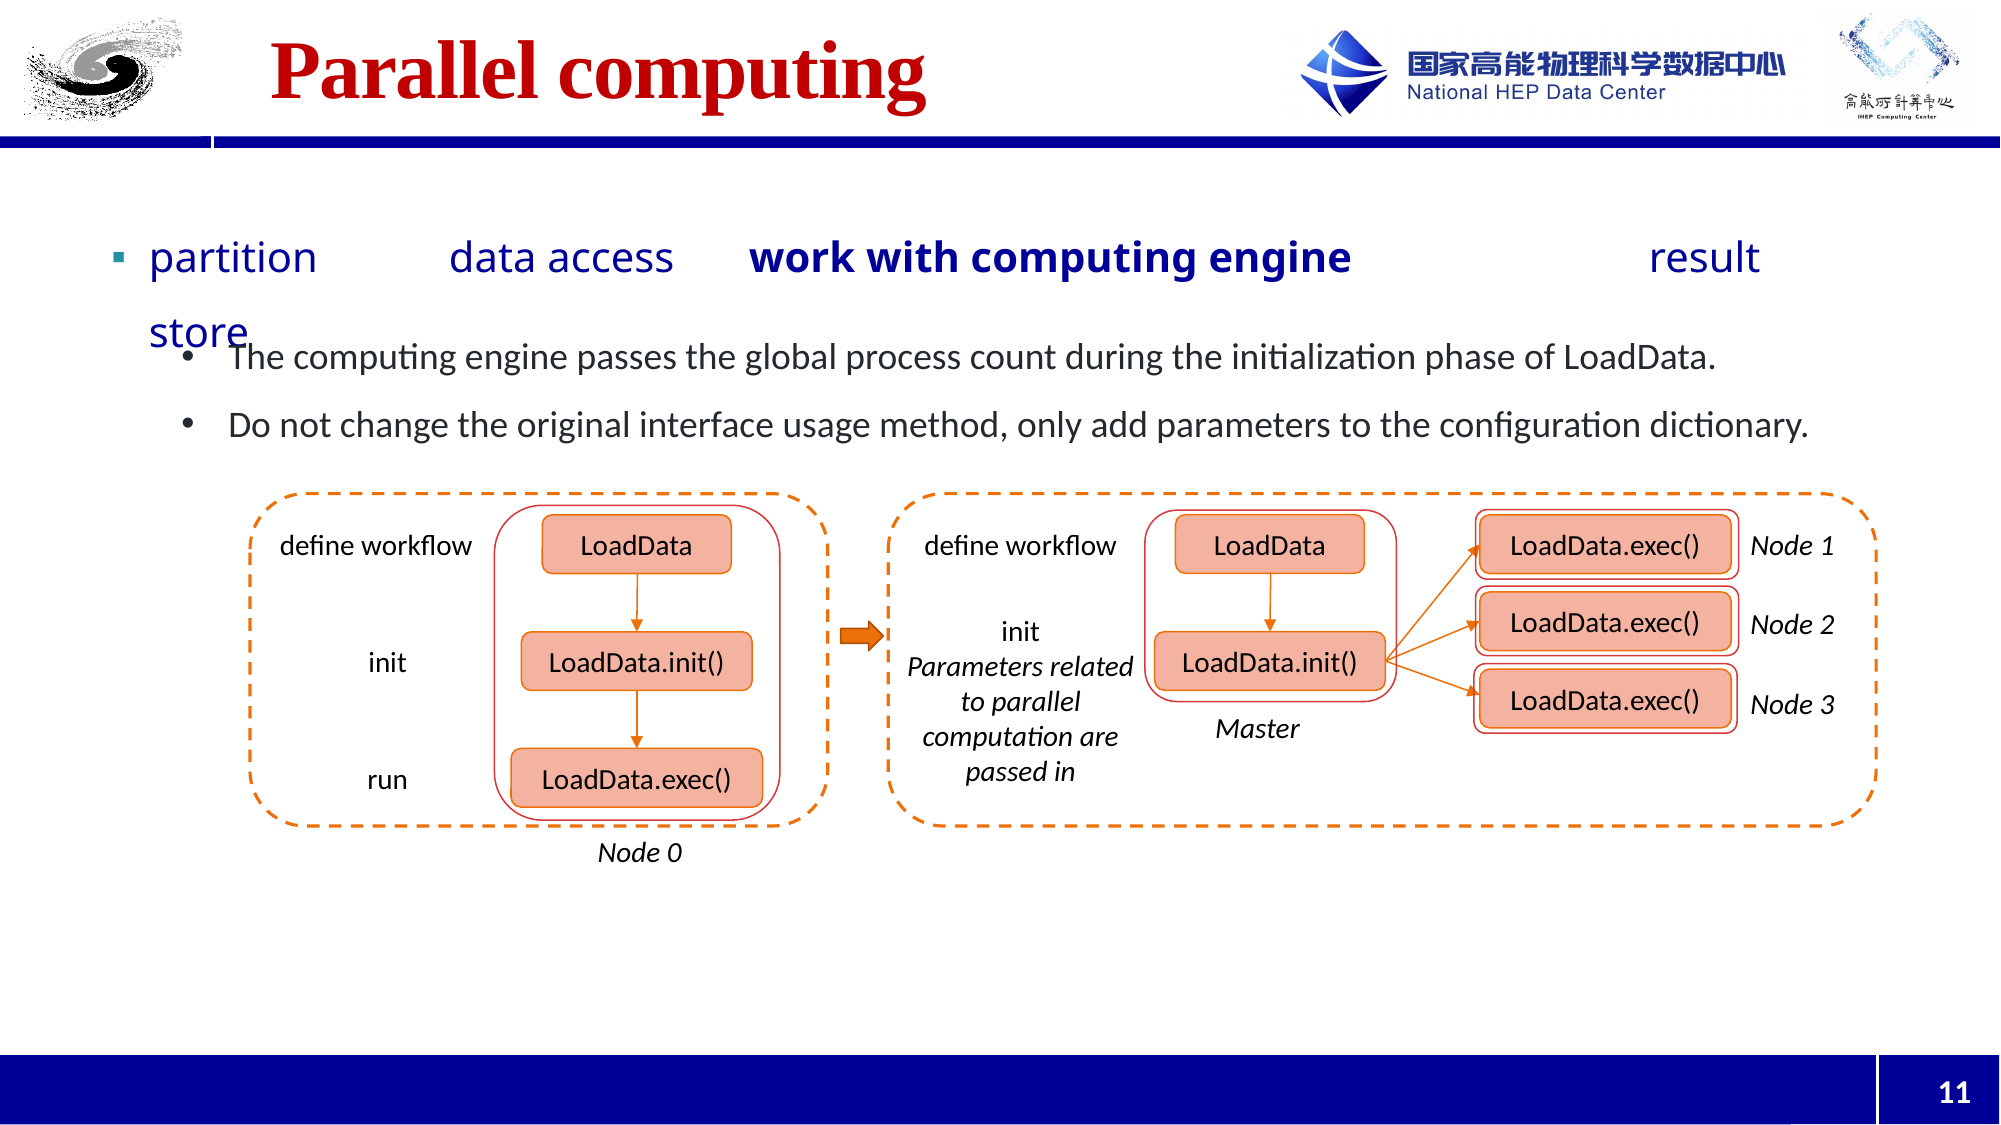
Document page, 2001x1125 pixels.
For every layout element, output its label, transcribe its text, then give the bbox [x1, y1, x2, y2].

picture [24, 17, 182, 122]
text_box [1481, 586, 1739, 656]
picture [1818, 8, 1971, 17]
text_box [1475, 509, 1739, 580]
title Parallel computing [255, 17, 1981, 127]
text_box partition data access work with computing engine result store [96, 198, 1880, 851]
text_box [494, 505, 780, 821]
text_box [1385, 543, 1481, 620]
text_box Node 1 [1739, 518, 1878, 569]
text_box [1385, 660, 1481, 696]
text_box [1473, 663, 1738, 734]
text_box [1385, 620, 1481, 660]
text_box define workflow [882, 513, 900, 573]
text_box [1144, 510, 1397, 702]
text_box Node 0 [582, 825, 714, 876]
text_box The computing engine passes the global process count during the initialization phase of LoadData. Do not change the original interface usage method, only add parameters to the configuration dictionary. [166, 302, 1834, 453]
text_box Node 2 [1739, 598, 1878, 648]
text_box [839, 620, 884, 652]
text_box Node 3 [1736, 677, 1878, 728]
text_box Master [1200, 702, 1343, 752]
text_box run [249, 772, 264, 809]
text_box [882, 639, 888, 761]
text_box [249, 493, 828, 827]
text_box [888, 493, 1877, 827]
text_box define workflow [238, 513, 262, 575]
